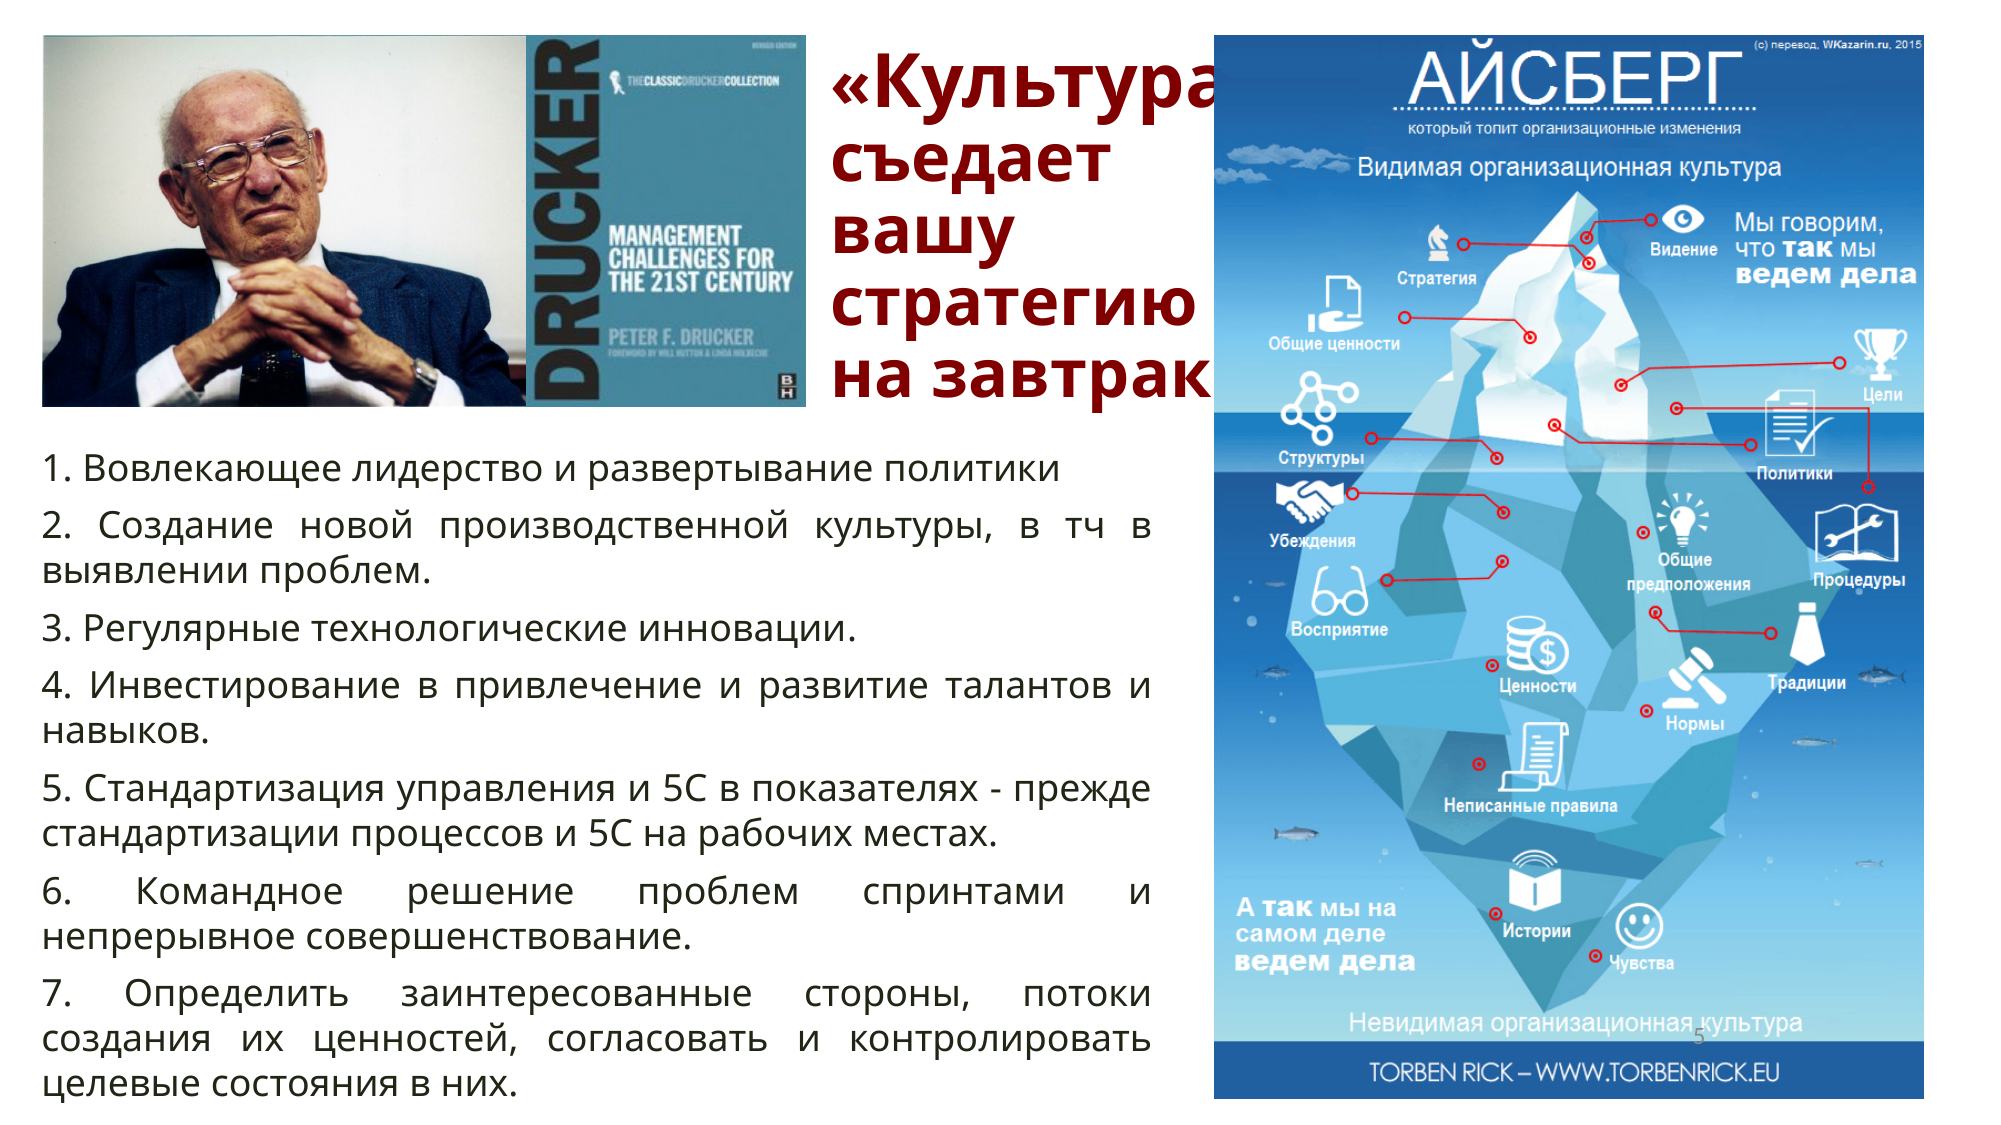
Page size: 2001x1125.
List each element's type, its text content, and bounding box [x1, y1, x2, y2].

text_box Вовлекающее лидерство и развертывание политики Создание новой производственной культуры, в тч в выявлении проблем. Регулярные технологические инновации. Инвестирование в привлечение и развитие талантов и навыков. Стандартизация управления и 5С в показателях - прежде стандартизации процессов и 5С на рабочих местах. Командное решение проблем спринтами и непрерывное совершенствование. Определить заинтересованные стороны, потоки создания их ценностей, согласовать и контролировать целевые состояния в них. [26, 436, 1168, 1125]
picture [1214, 35, 1924, 1099]
picture [42, 35, 806, 407]
list «Культура съедает вашу стратегию на завтрак» [815, 35, 1214, 421]
